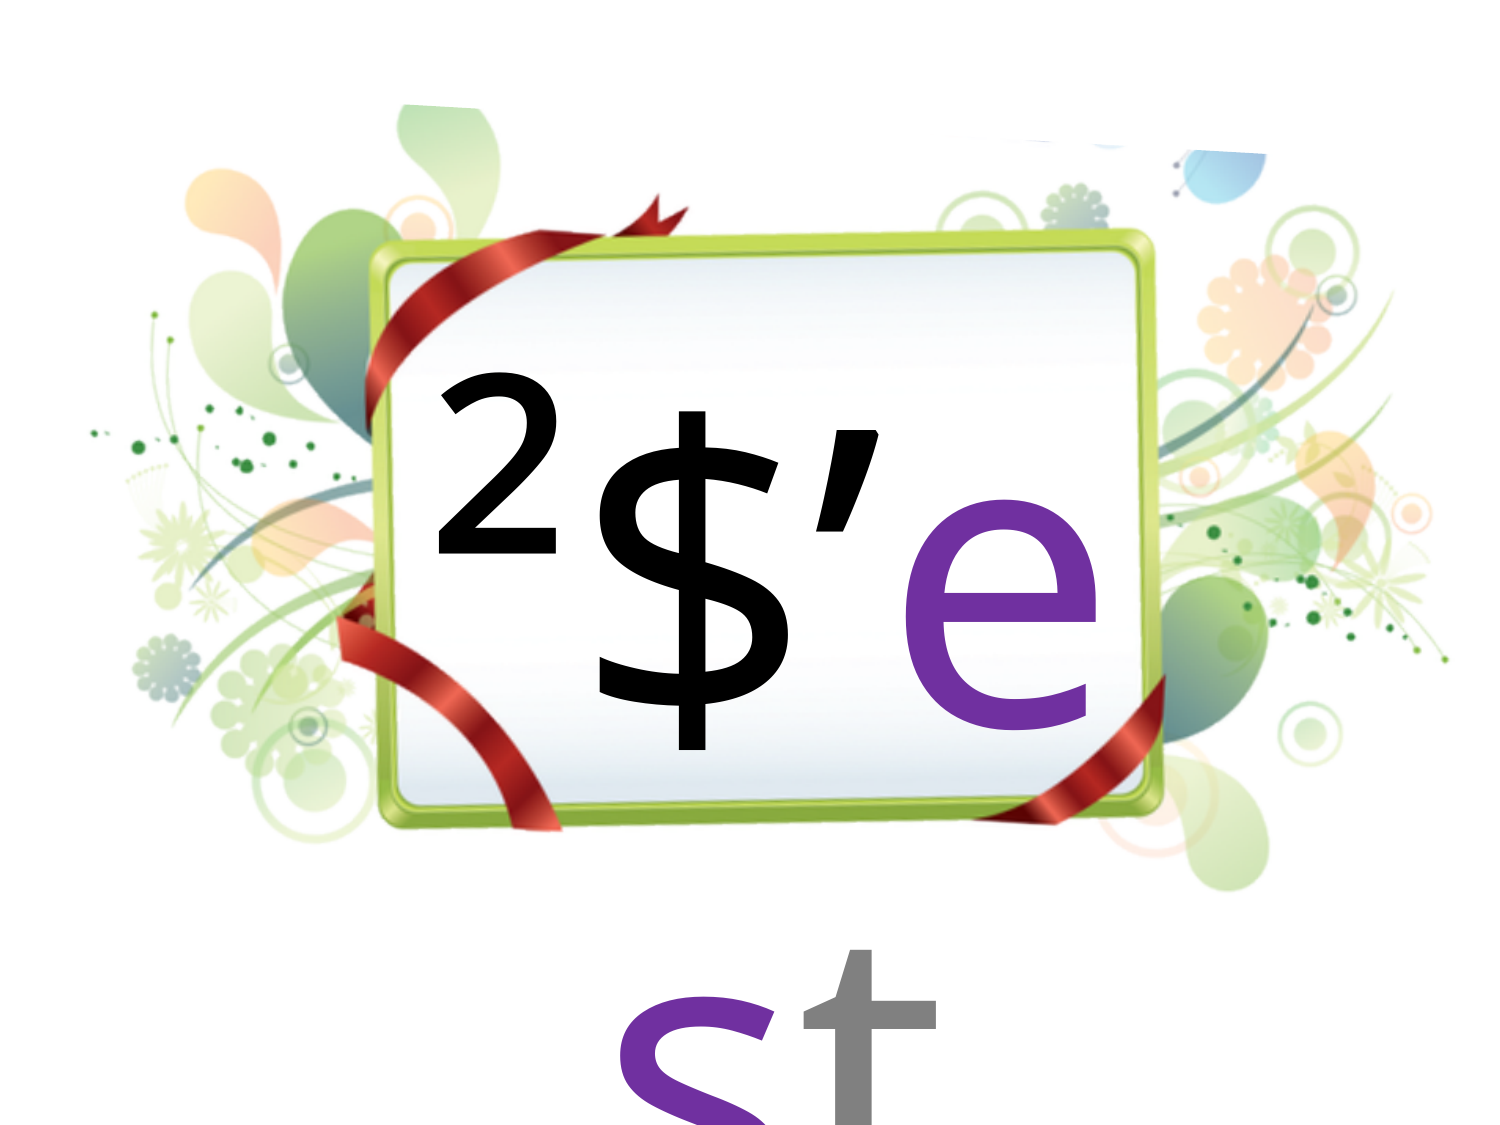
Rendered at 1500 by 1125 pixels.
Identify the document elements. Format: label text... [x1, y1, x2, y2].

text_box ²$’est [386, 946, 1161, 1125]
picture [0, 82, 1500, 938]
